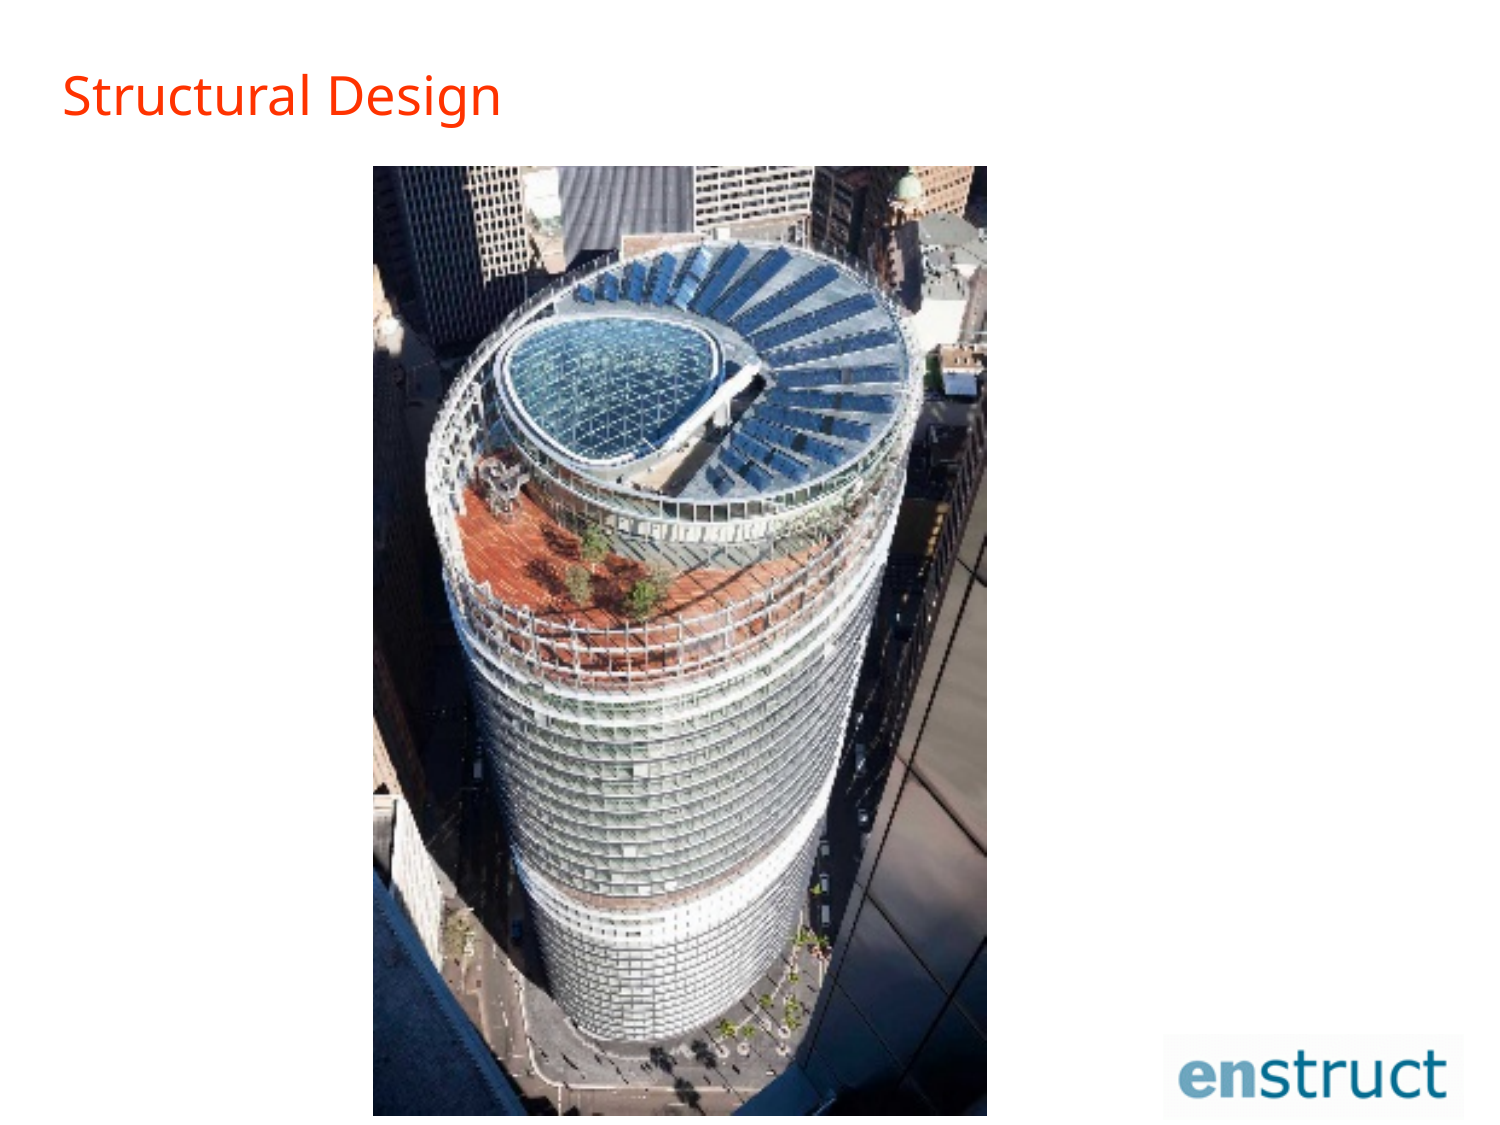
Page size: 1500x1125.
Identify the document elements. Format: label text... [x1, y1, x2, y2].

title Structural Design [62, 61, 1438, 128]
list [373, 165, 987, 1116]
picture [1163, 1034, 1464, 1120]
